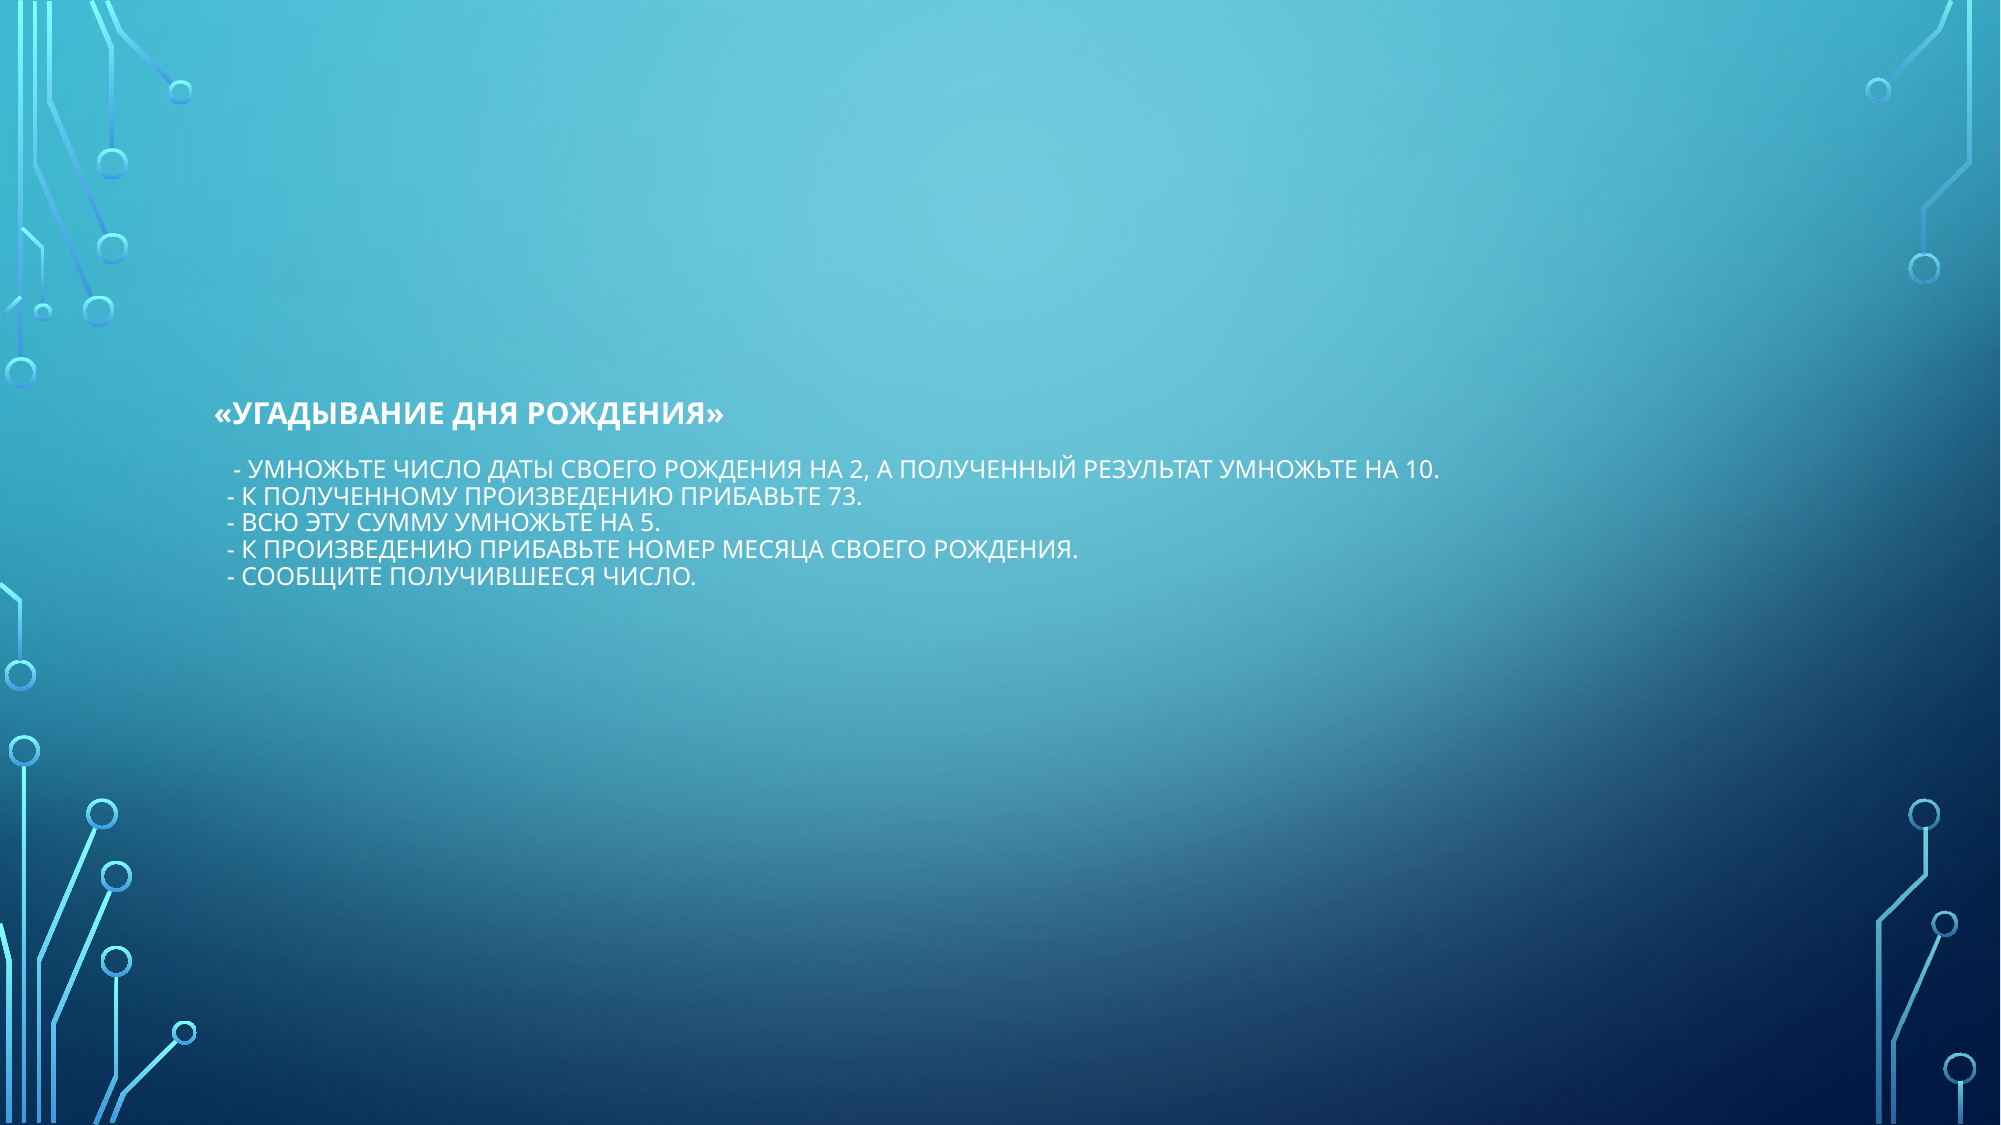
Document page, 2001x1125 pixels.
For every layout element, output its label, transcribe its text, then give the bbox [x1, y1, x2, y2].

title «Угадывание дня рождения» - Умножьте число даты своего рождения на 2, а полученный результат умножьте на 10. - К полученному произведению прибавьте 73. - Всю эту сумму умножьте на 5. - К произведению прибавьте номер месяца своего рождения. - Сообщите получившееся число. [198, 387, 1824, 631]
